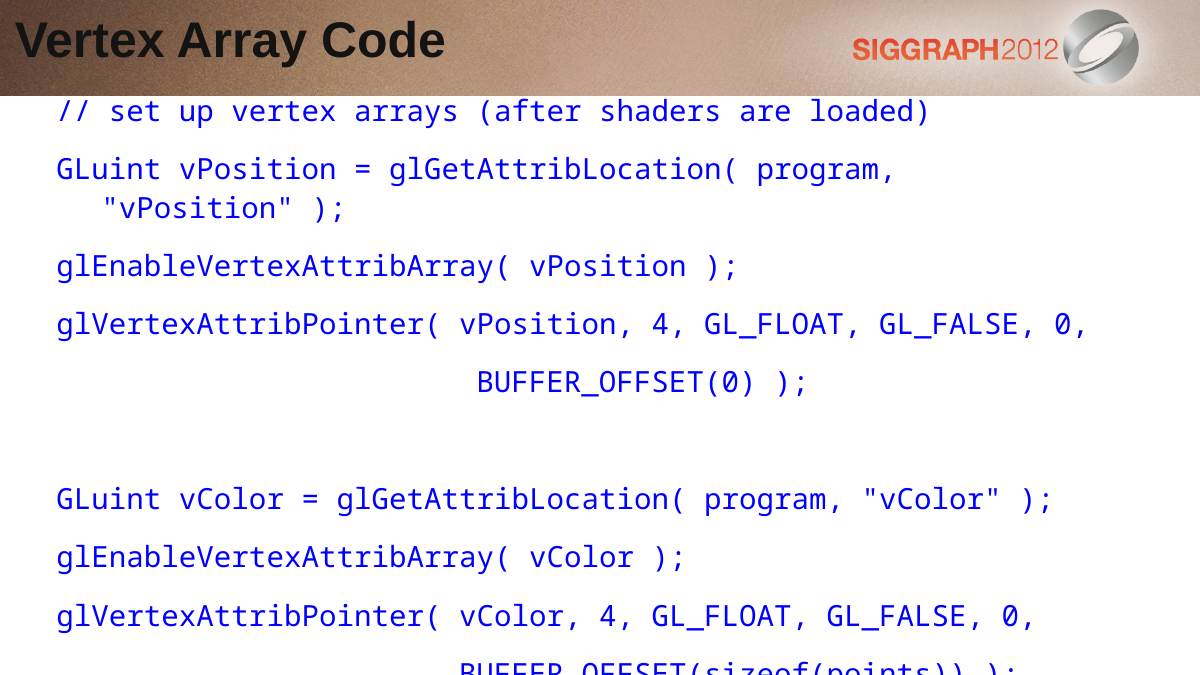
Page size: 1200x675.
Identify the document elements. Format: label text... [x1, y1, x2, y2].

title Vertex Array Code [0, 0, 1103, 96]
list // set up vertex arrays (after shaders are loaded) GLuint vPosition = glGetAttribLocation( program, "vPosition" ); glEnableVertexAttribArray( vPosition ); glVertexAttribPointer( vPosition, 4, GL_FLOAT, GL_FALSE, 0, BUFFER_OFFSET(0) ); GLuint vColor = glGetAttribLocation( program, "vColor" ); glEnableVertexAttribArray( vColor ); glVertexAttribPointer( vColor, 4, GL_FLOAT, GL_FALSE, 0, BUFFER_OFFSET(sizeof(points)) ); [41, 81, 1159, 594]
picture [1103, 0, 1200, 96]
